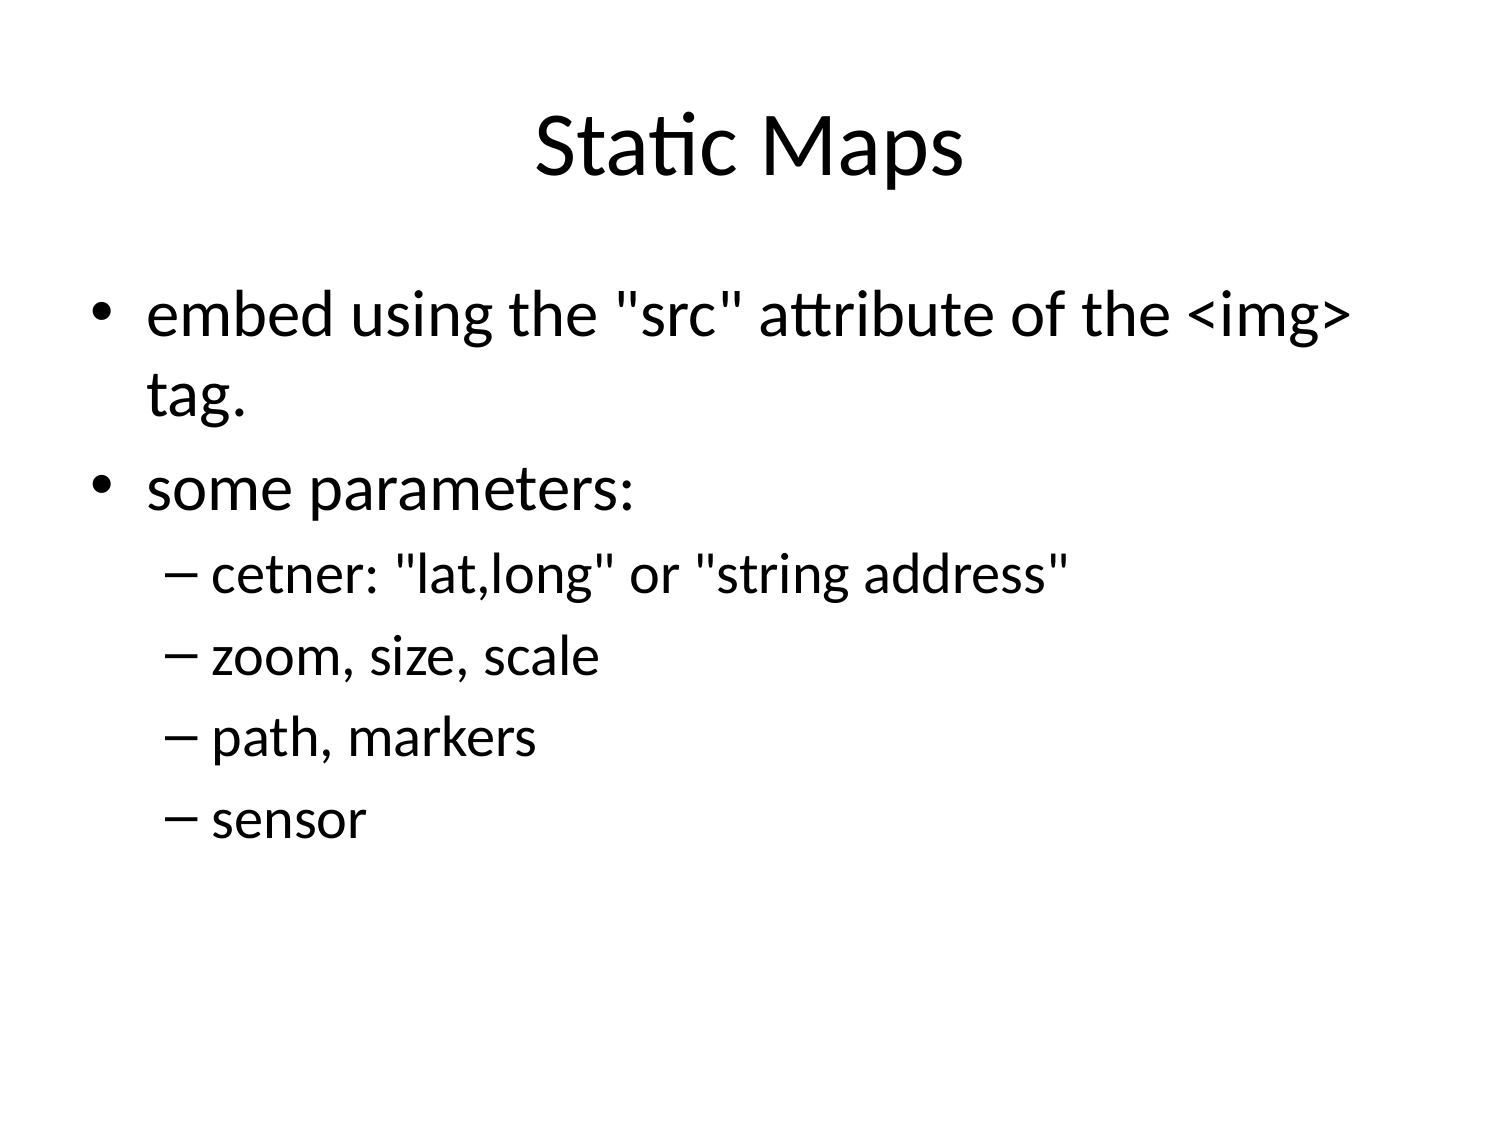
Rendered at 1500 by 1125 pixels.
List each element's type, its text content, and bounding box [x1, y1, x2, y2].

list embed using the "src" attribute of the <img> tag. some parameters: cetner: "lat,long" or "string address" zoom, size, scale path, markers sensor [75, 262, 1425, 1005]
title Static Maps [75, 45, 1425, 233]
